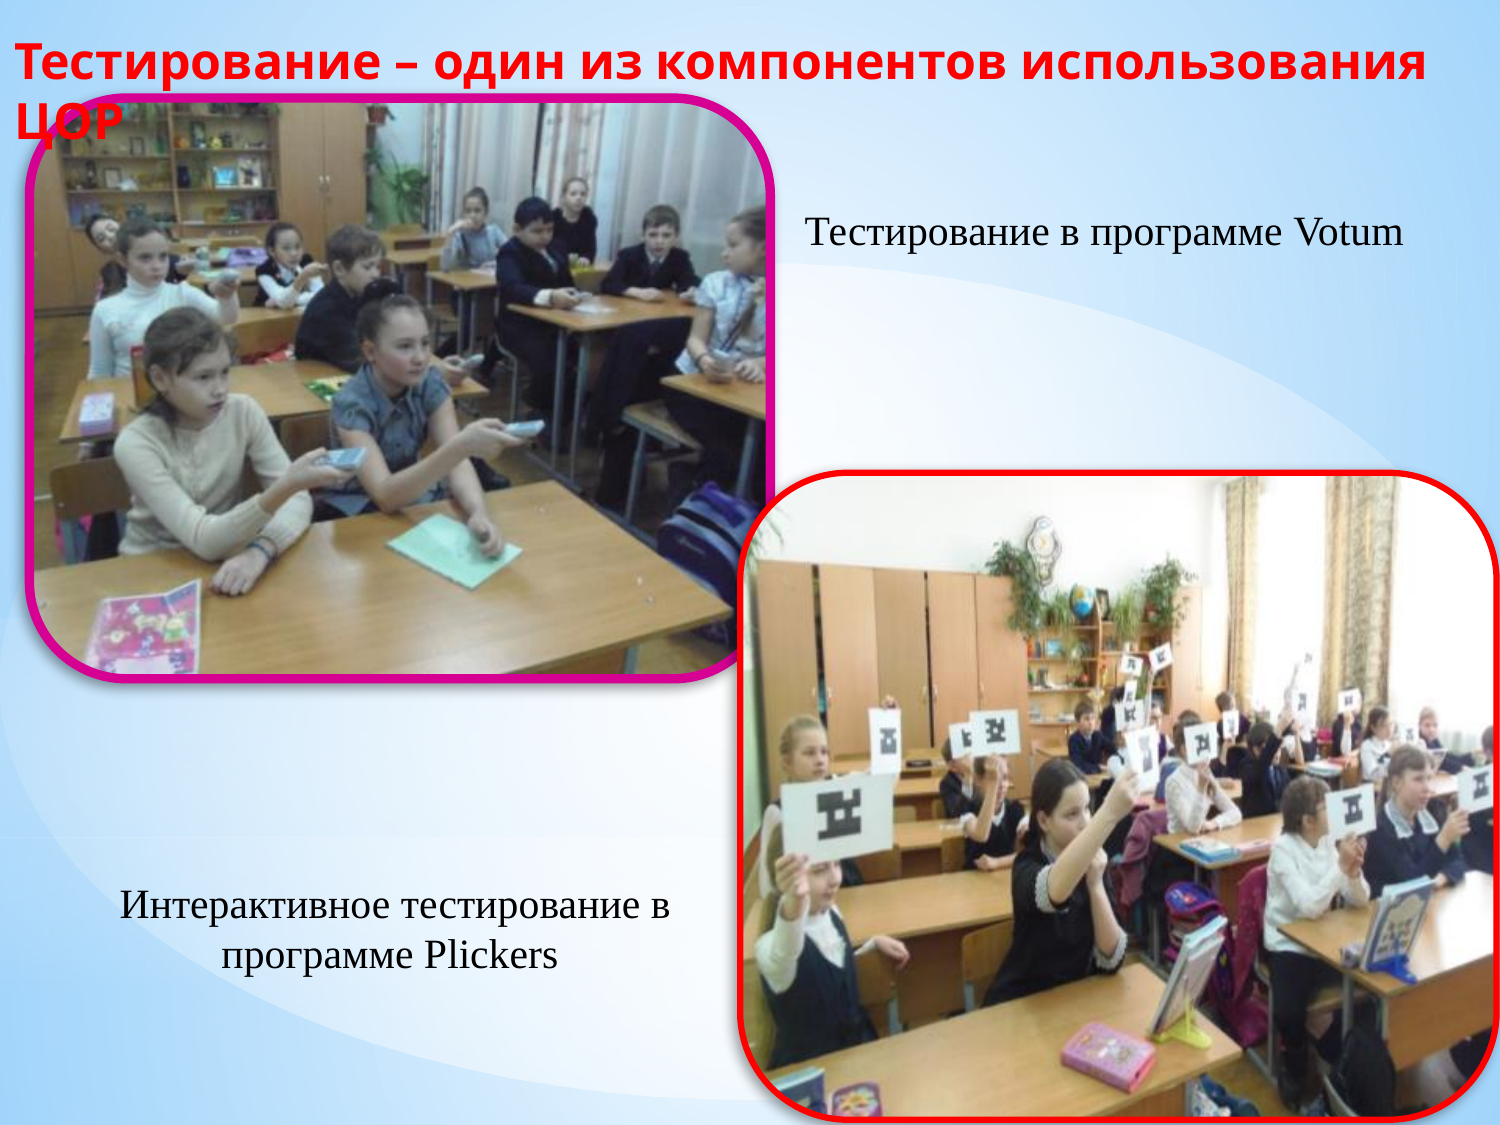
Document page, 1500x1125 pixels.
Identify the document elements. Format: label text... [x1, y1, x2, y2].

picture [29, 97, 1497, 1120]
text_box Интерактивное тестирование в программе Plickers [20, 869, 733, 985]
text_box Тестирование – один из компонентов использования ЦОР [0, 22, 1481, 158]
text_box Тестирование в программе Votum [789, 196, 1436, 262]
